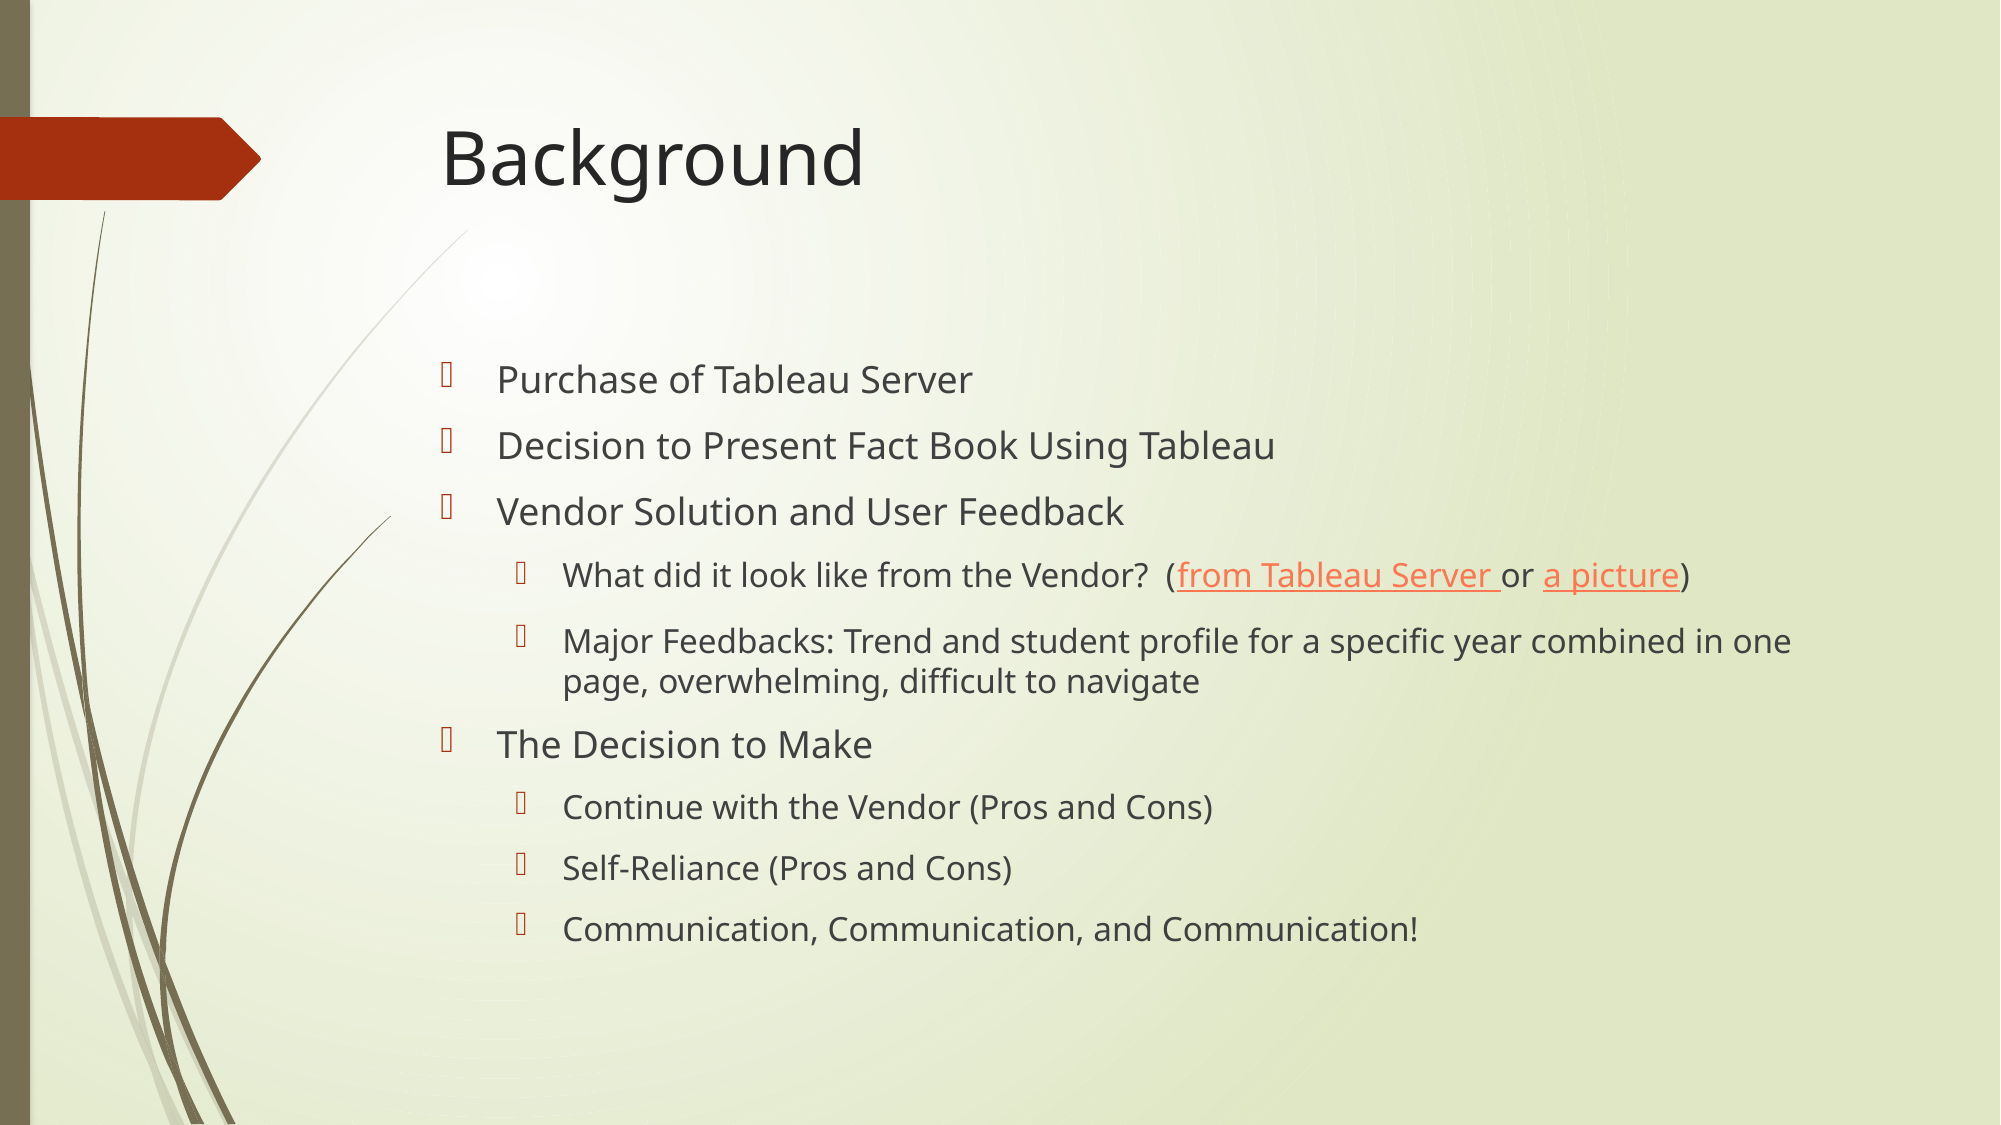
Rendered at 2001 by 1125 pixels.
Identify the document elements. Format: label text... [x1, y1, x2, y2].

title Background [425, 102, 1888, 313]
list Purchase of Tableau Server Decision to Present Fact Book Using Tableau Vendor Solution and User Feedback What did it look like from the Vendor? (from Tableau Server or a picture) Major Feedbacks: Trend and student profile for a specific year combined in one page, overwhelming, difficult to navigate The Decision to Make Continue with the Vendor (Pros and Cons) Self-Reliance (Pros and Cons) Communication, Communication, and Communication! [425, 348, 1888, 969]
